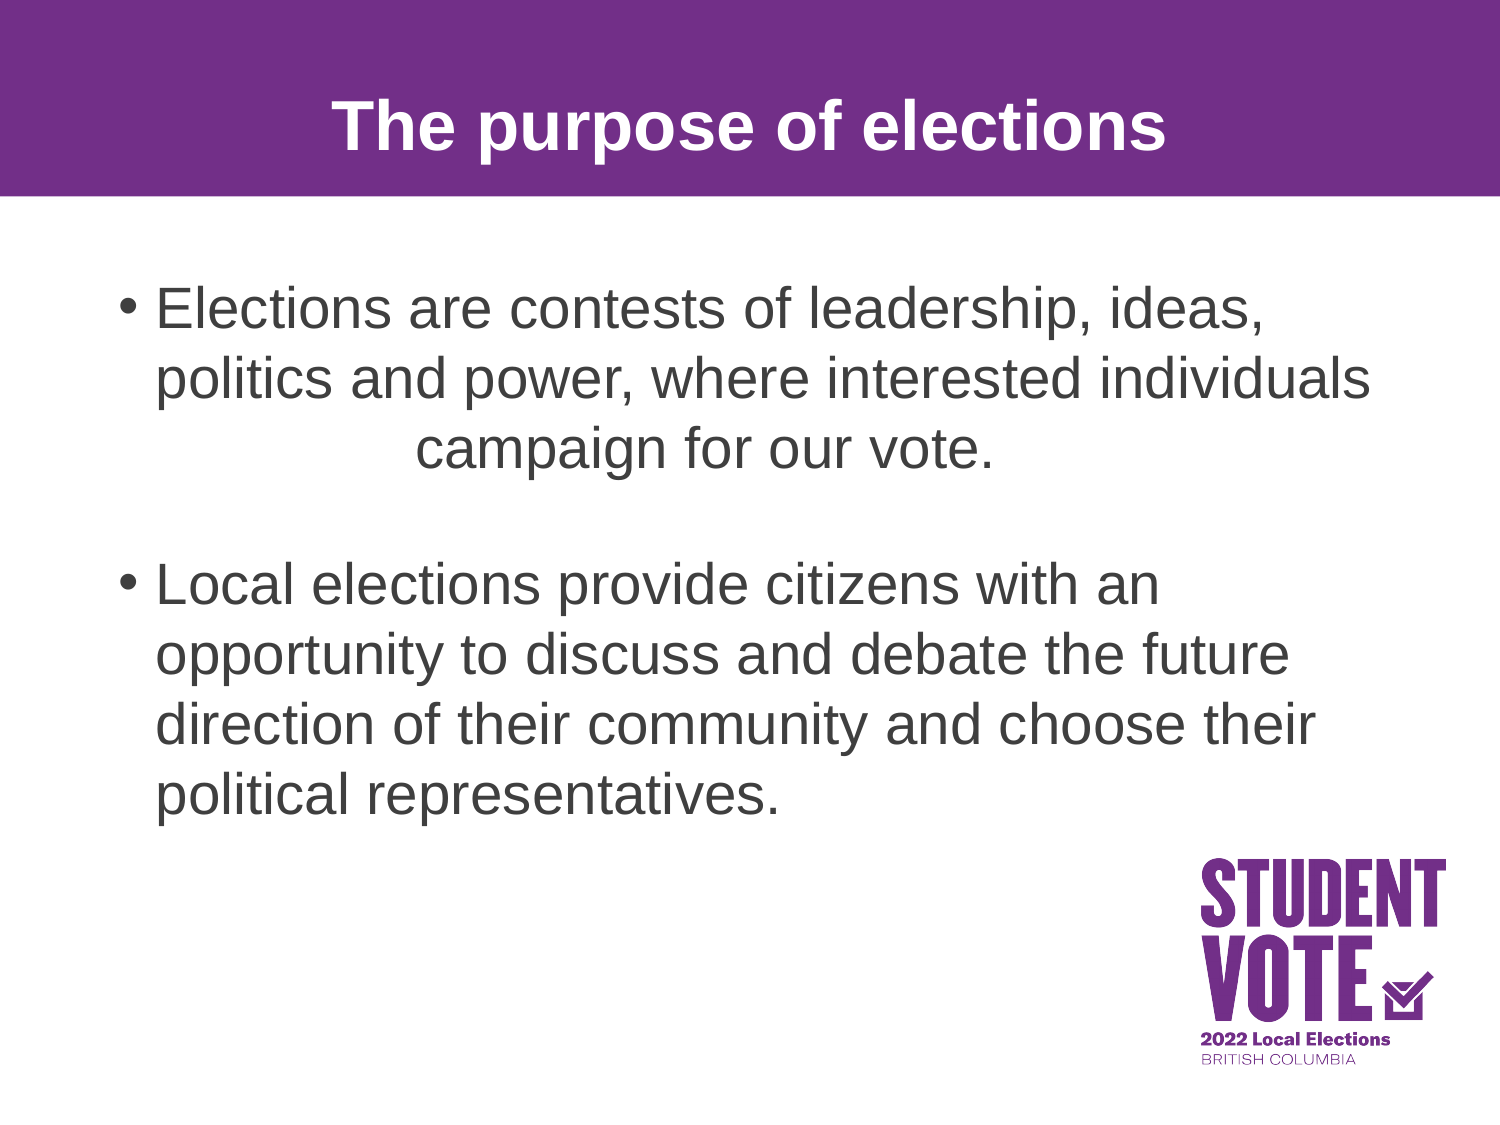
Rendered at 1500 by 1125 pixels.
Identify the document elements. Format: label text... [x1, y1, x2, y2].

text_box Elections are contests of leadership, ideas, politics and power, where interested individuals campaign for our vote. Local elections provide citizens with an opportunity to discuss and debate the future direction of their community and choose their political representatives. [103, 262, 1397, 887]
picture [1201, 858, 1446, 1065]
title The purpose of elections [103, 61, 1397, 194]
